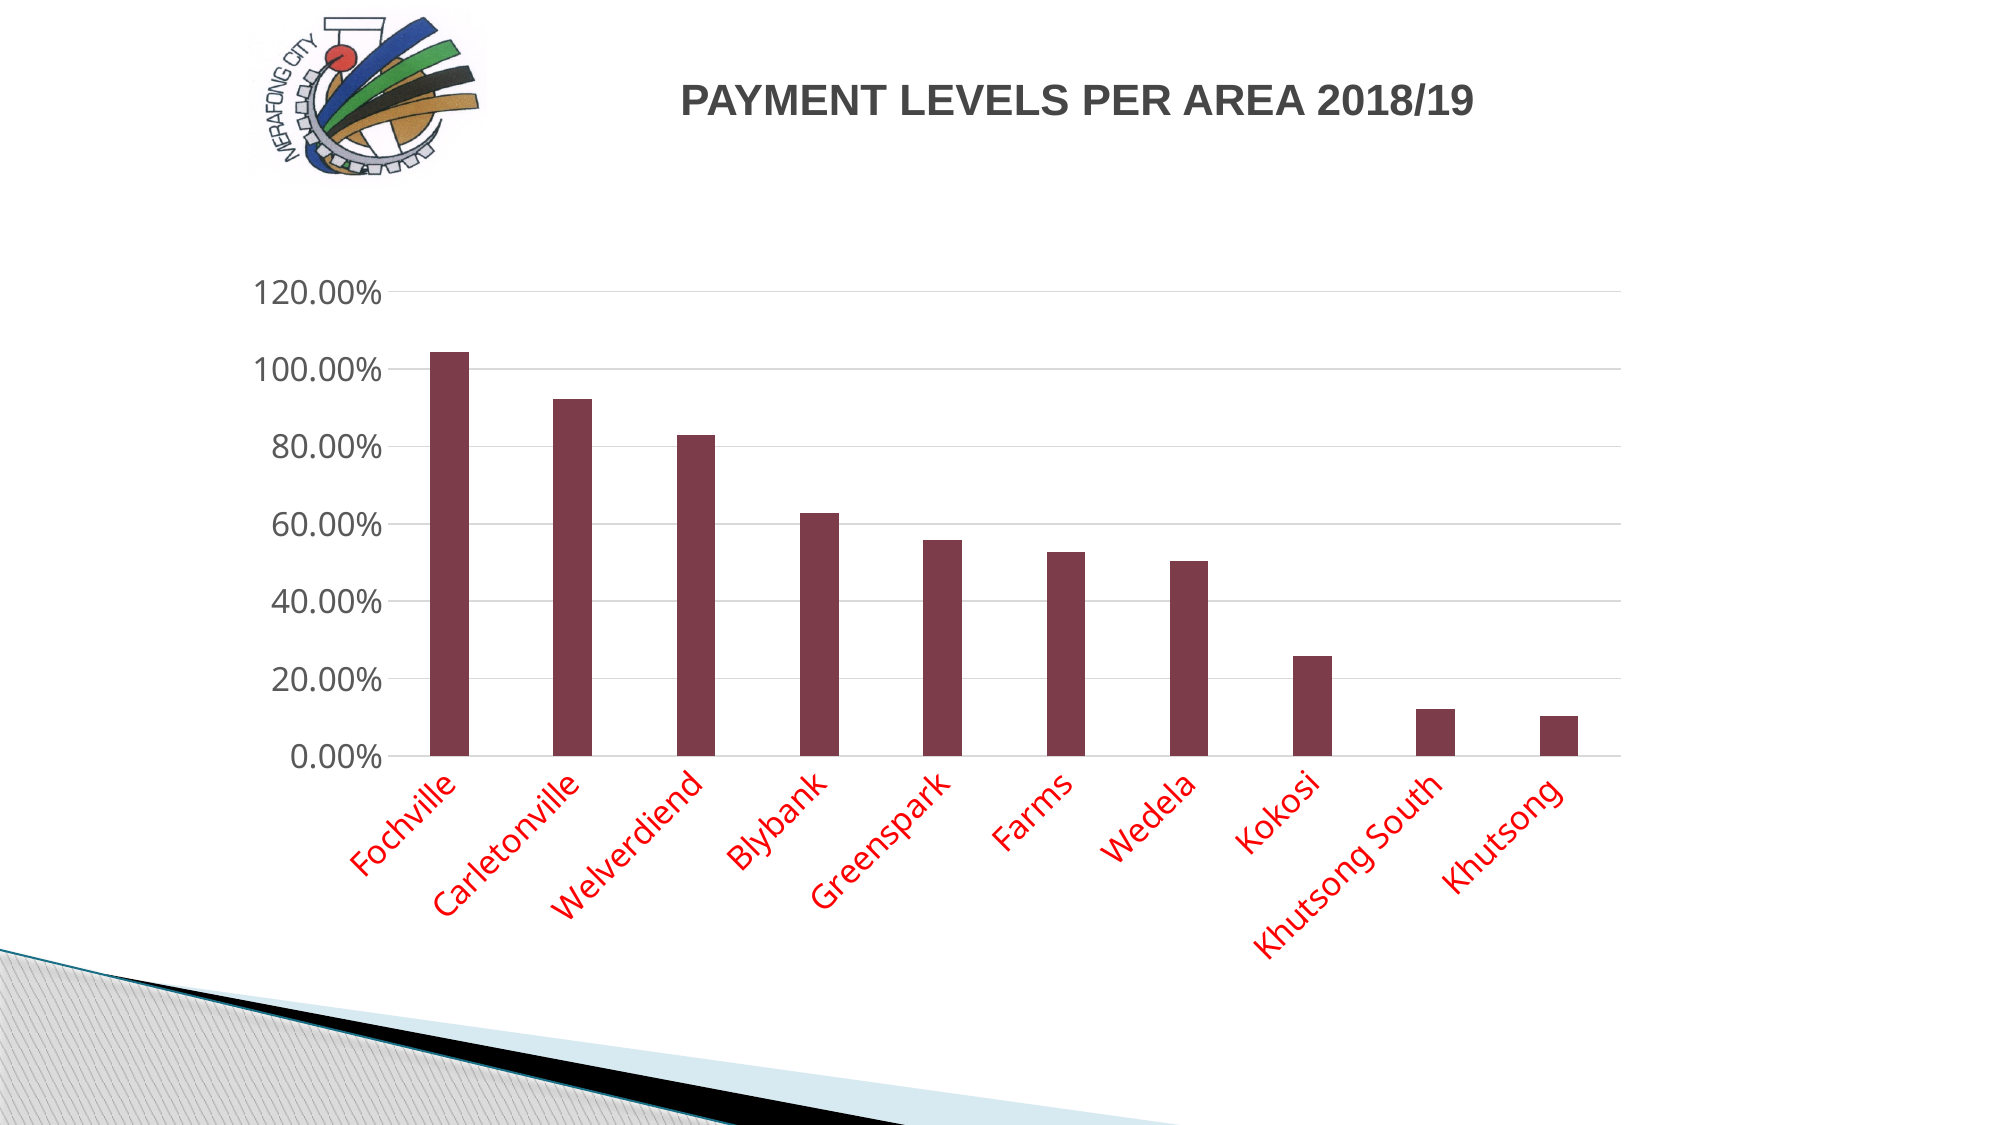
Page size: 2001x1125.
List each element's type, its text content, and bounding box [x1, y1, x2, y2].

picture [248, 7, 487, 189]
title PAYMENT LEVELS PER AREA 2018/19 [515, 45, 1529, 151]
chart [223, 255, 1650, 985]
